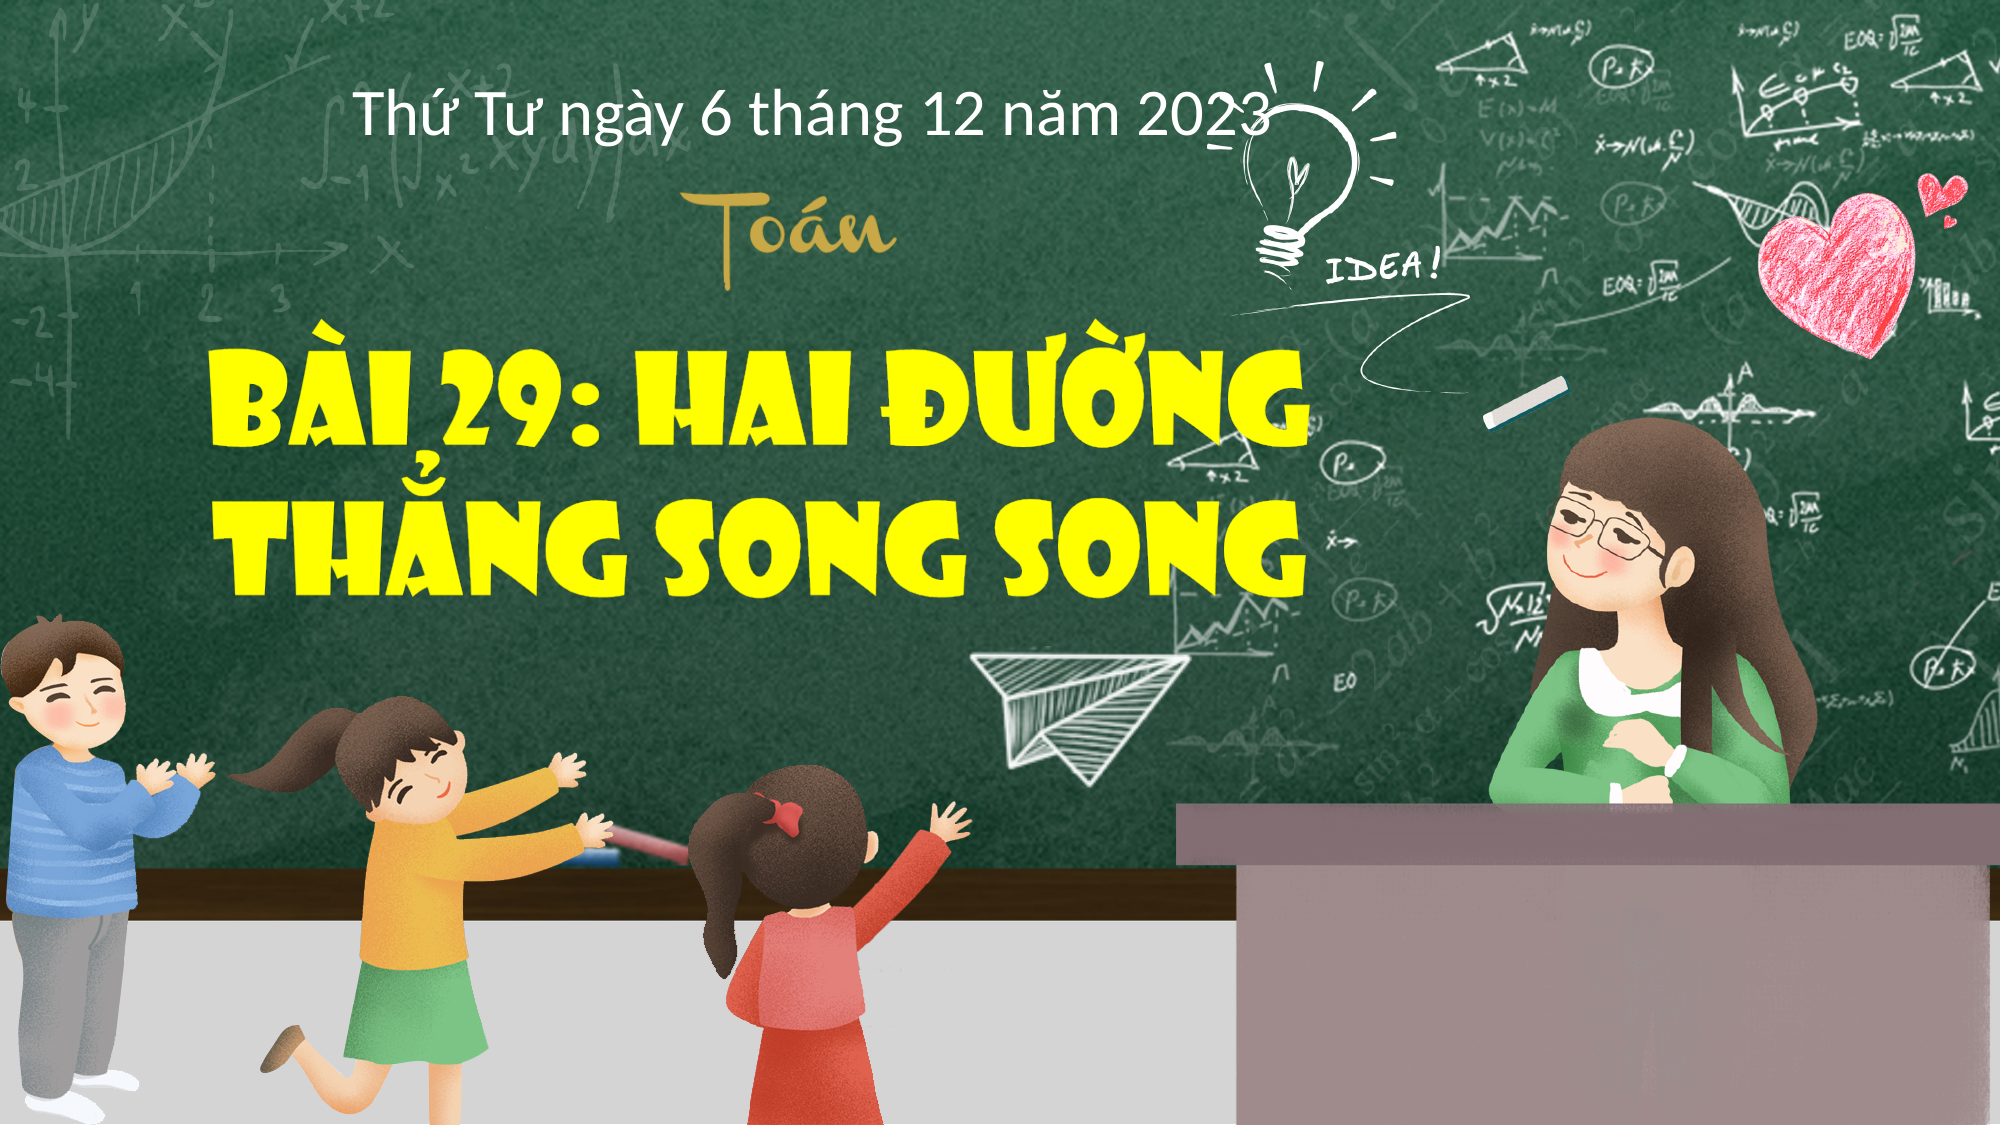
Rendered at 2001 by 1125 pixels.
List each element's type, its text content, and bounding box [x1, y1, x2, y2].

picture [0, 0, 2001, 1125]
text_box Thứ Tư ngày 6 tháng 12 năm 2023 [337, 61, 889, 156]
